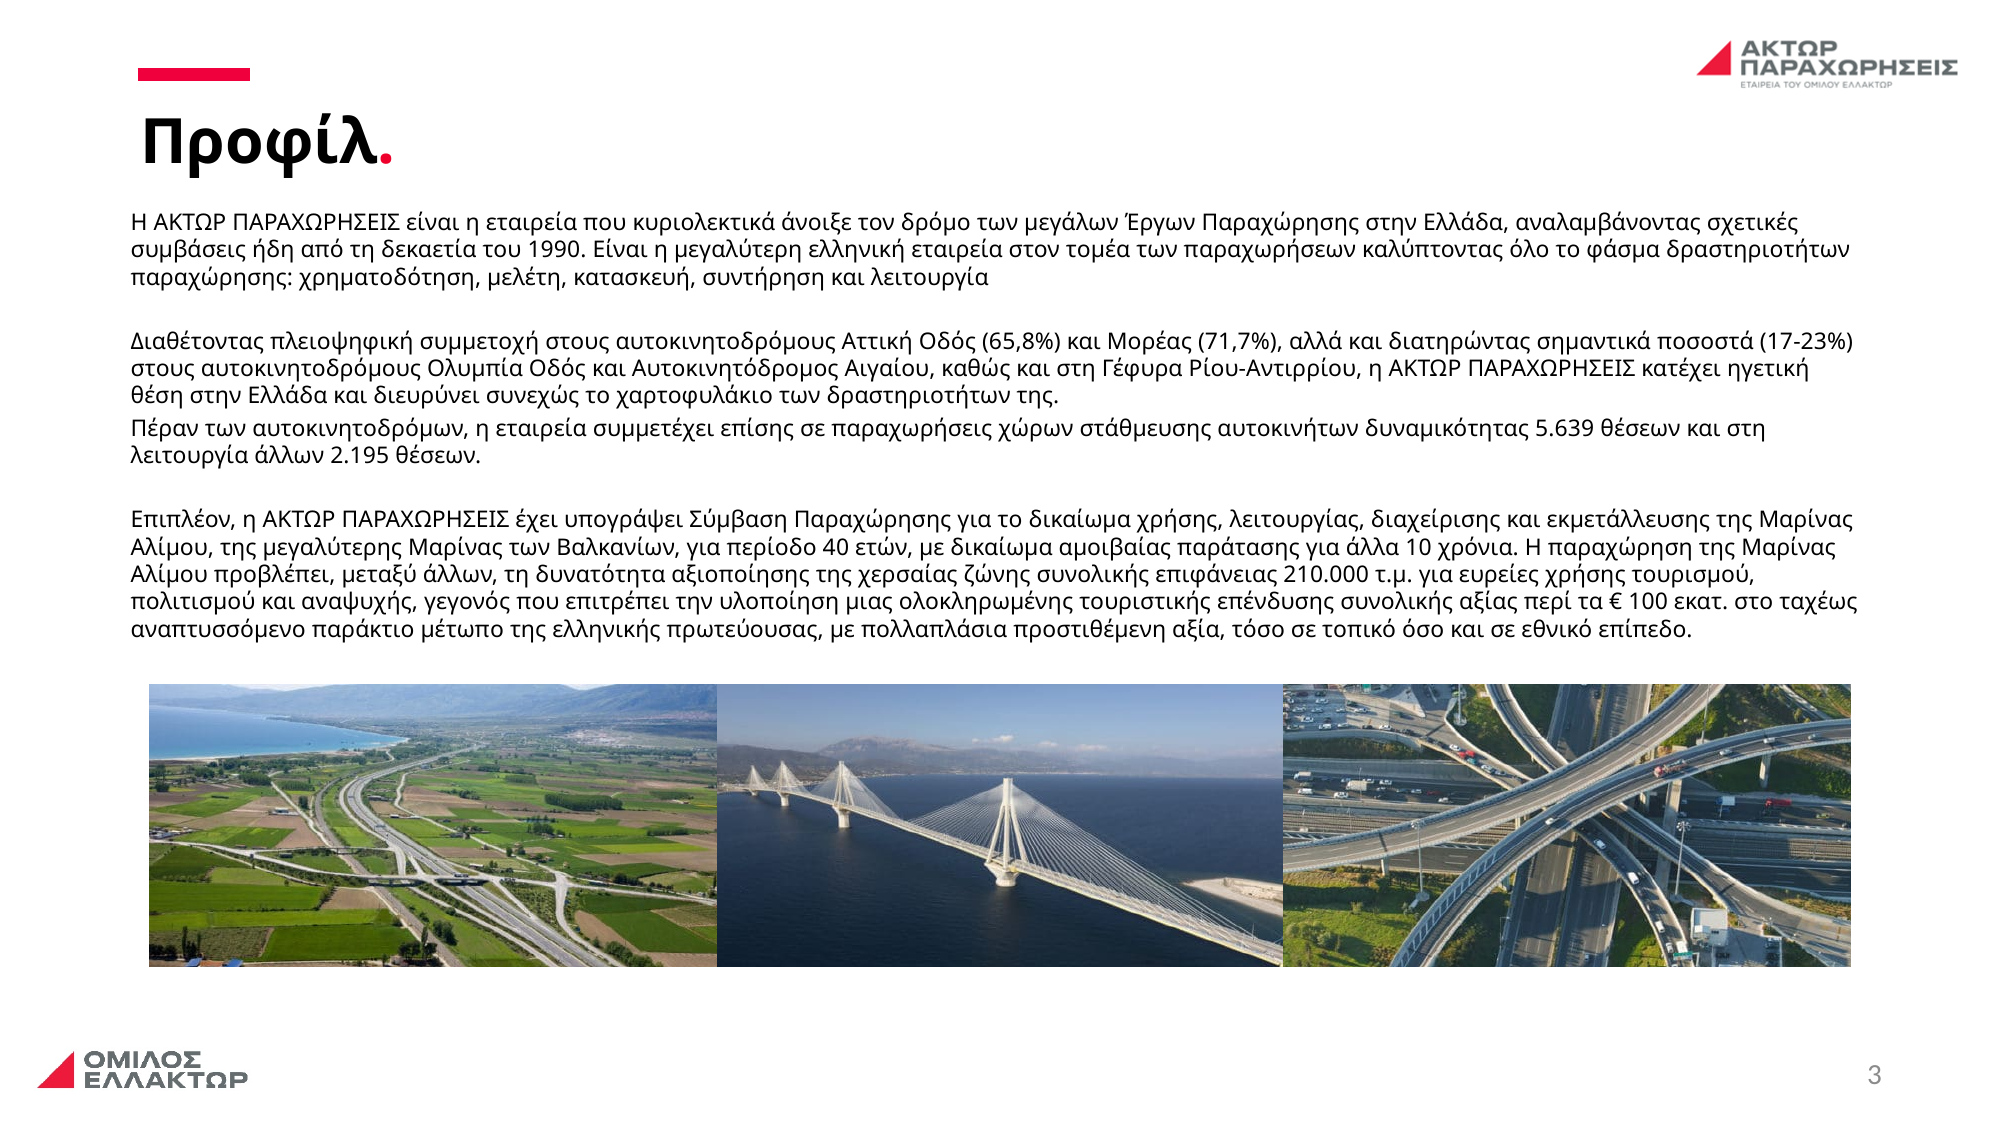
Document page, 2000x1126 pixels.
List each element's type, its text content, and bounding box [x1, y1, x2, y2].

picture [1662, 6, 1992, 122]
list Η ΑΚΤΩΡ ΠΑΡΑΧΩΡΗΣΕΙΣ είναι η εταιρεία που κυριολεκτικά άνοιξε τον δρόμο των μεγάλων Έργων Παραχώρησης στην Ελλάδα, αναλαμβάνοντας σχετικές συμβάσεις ήδη από τη δεκαετία του 1990. Είναι η μεγαλύτερη ελληνική εταιρεία στον τομέα των παραχωρήσεων καλύπτοντας όλο το φάσμα δραστηριοτήτων παραχώρησης: χρηματοδότηση, μελέτη, κατασκευή, συντήρηση και λειτουργία Διαθέτοντας πλειοψηφική συμμετοχή στους αυτοκινητοδρόμους Αττική Οδός (65,8%) και Μορέας (71,7%), αλλά και διατηρώντας σημαντικά ποσοστά (17-23%) στους αυτοκινητοδρόμους Ολυμπία Οδός και Αυτοκινητόδρομος Αιγαίου, καθώς και στη Γέφυρα Ρίου-Αντιρρίου, η ΑΚΤΩΡ ΠΑΡΑΧΩΡΗΣΕΙΣ κατέχει ηγετική θέση στην Ελλάδα και διευρύνει συνεχώς το χαρτοφυλάκιο των δραστηριοτήτων της. Πέραν των αυτοκινητοδρόμων, η εταιρεία συμμετέχει επίσης σε παραχωρήσεις χώρων στάθμευσης αυτοκινήτων δυναμικότητας 5.639 θέσεων και στη λειτουργία άλλων 2.195 θέσεων. Επιπλέον, η ΑΚΤΩΡ ΠΑΡΑΧΩΡΗΣΕΙΣ έχει υπογράψει Σύμβαση Παραχώρησης για το δικαίωμα χρήσης, λειτουργίας, διαχείρισης και εκμετάλλευσης της Μαρίνας Αλίμου, της μεγαλύτερης Μαρίνας των Βαλκανίων, για περίοδο 40 ετών, με δικαίωμα αμοιβαίας παράτασης για άλλα 10 χρόνια. Η παραχώρηση της Μαρίνας Αλίμου προβλέπει, μεταξύ άλλων, τη δυνατότητα αξιοποίησης της χερσαίας ζώνης συνολικής επιφάνειας 210.000 τ.μ. για ευρείες χρήσης τουρισμού, πολιτισμού και αναψυχής, γεγονός που επιτρέπει την υλοποίηση μιας ολοκληρωμένης τουριστικής επένδυσης συνολικής αξίας περί τα € 100 εκατ. στο ταχέως αναπτυσσόμενο παράκτιο μέτωπο της ελληνικής πρωτεύουσας, με πολλαπλάσια προστιθέμενη αξία, τόσο σε τοπικό όσο και σε εθνικό επίπεδο. [112, 198, 1887, 683]
text_box Προφίλ. [125, 93, 697, 184]
picture [0, 1014, 284, 1125]
slide_number 3 [1433, 1042, 1900, 1103]
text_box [149, 684, 1851, 967]
